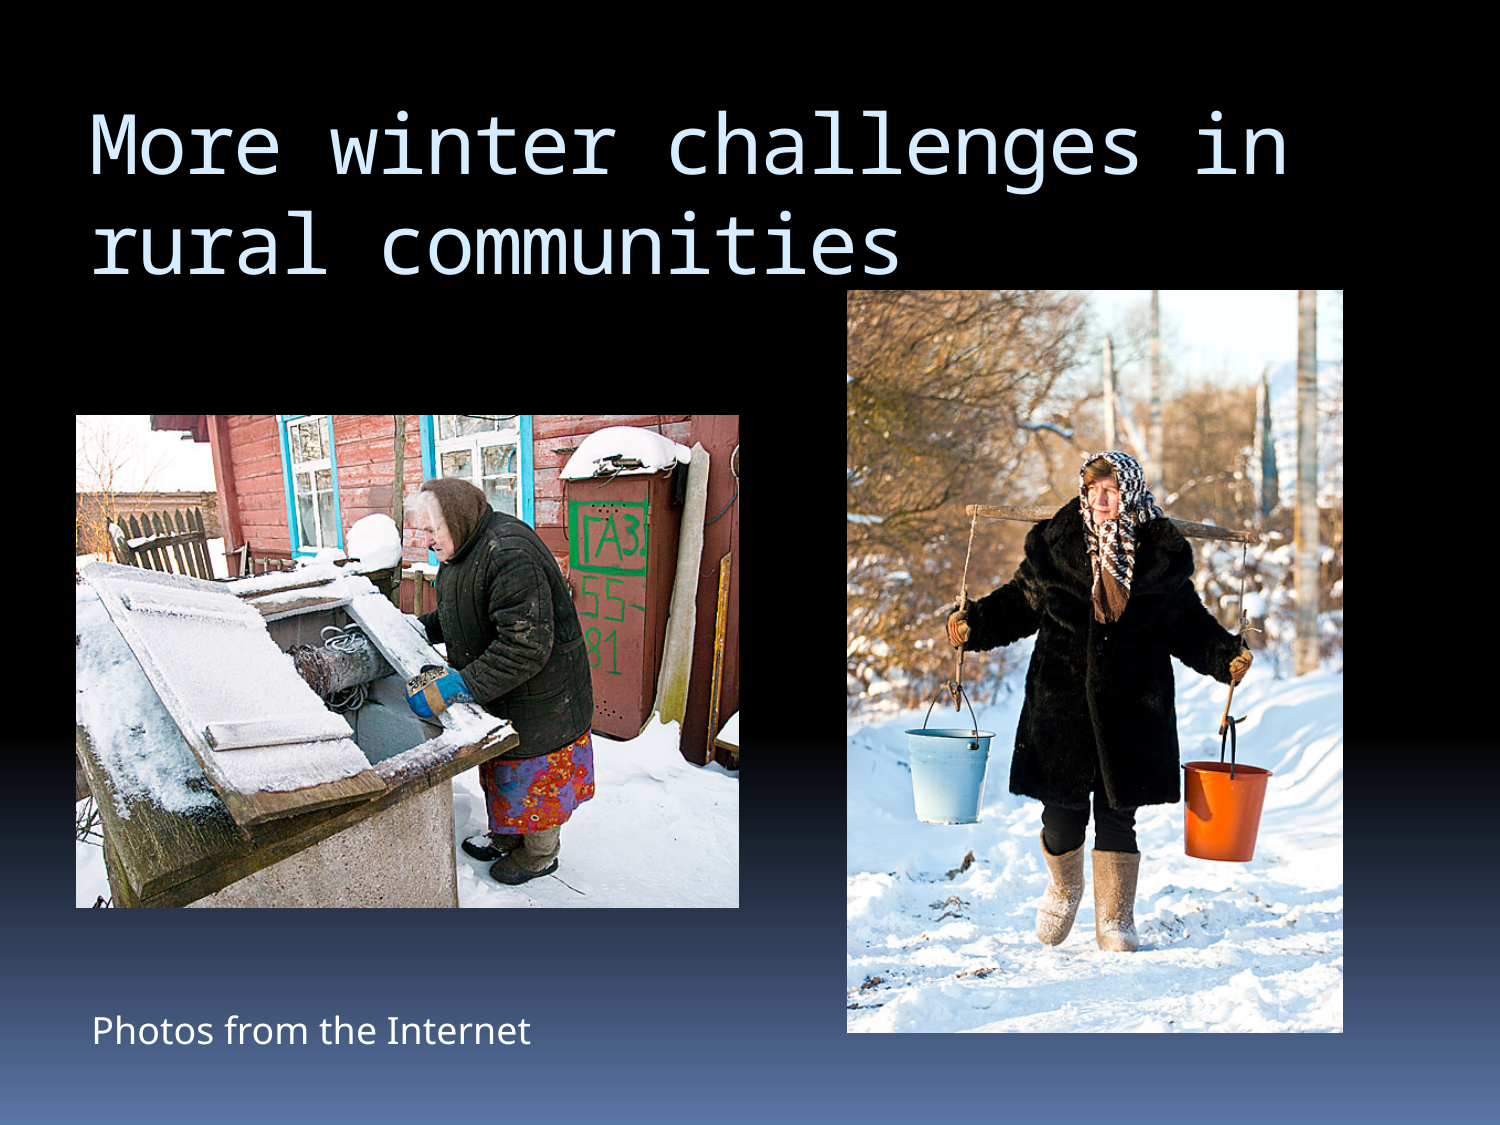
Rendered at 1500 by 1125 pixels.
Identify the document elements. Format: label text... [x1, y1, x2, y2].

title More winter challenges in rural communities [75, 83, 1425, 234]
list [75, 415, 740, 908]
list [847, 289, 1343, 1034]
text_box Photos from the Internet [76, 999, 1436, 1060]
